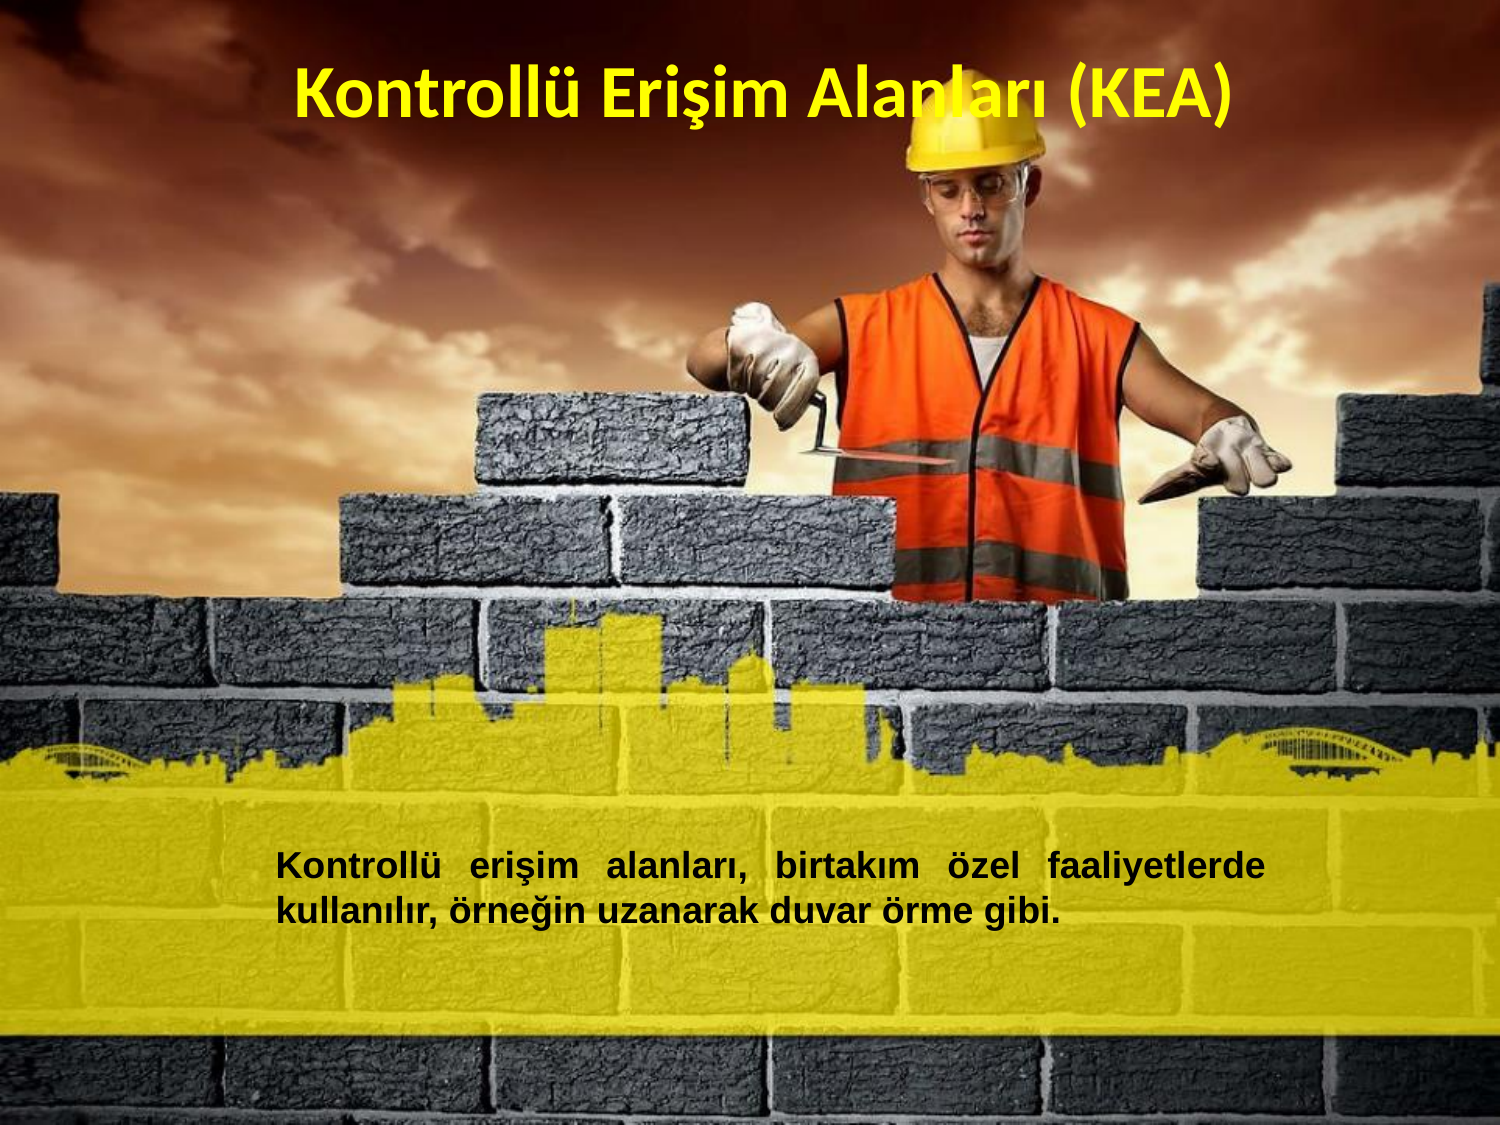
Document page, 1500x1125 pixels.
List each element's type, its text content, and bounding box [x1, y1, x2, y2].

title Kontrollü Erişim Alanları (KEA) [100, 31, 1431, 145]
text_box Kontrollü erişim alanları, birtakım özel faaliyetlerde kullanılır, örneğin uzanarak duvar örme gibi. [242, 833, 1282, 939]
picture [0, 0, 1500, 1125]
